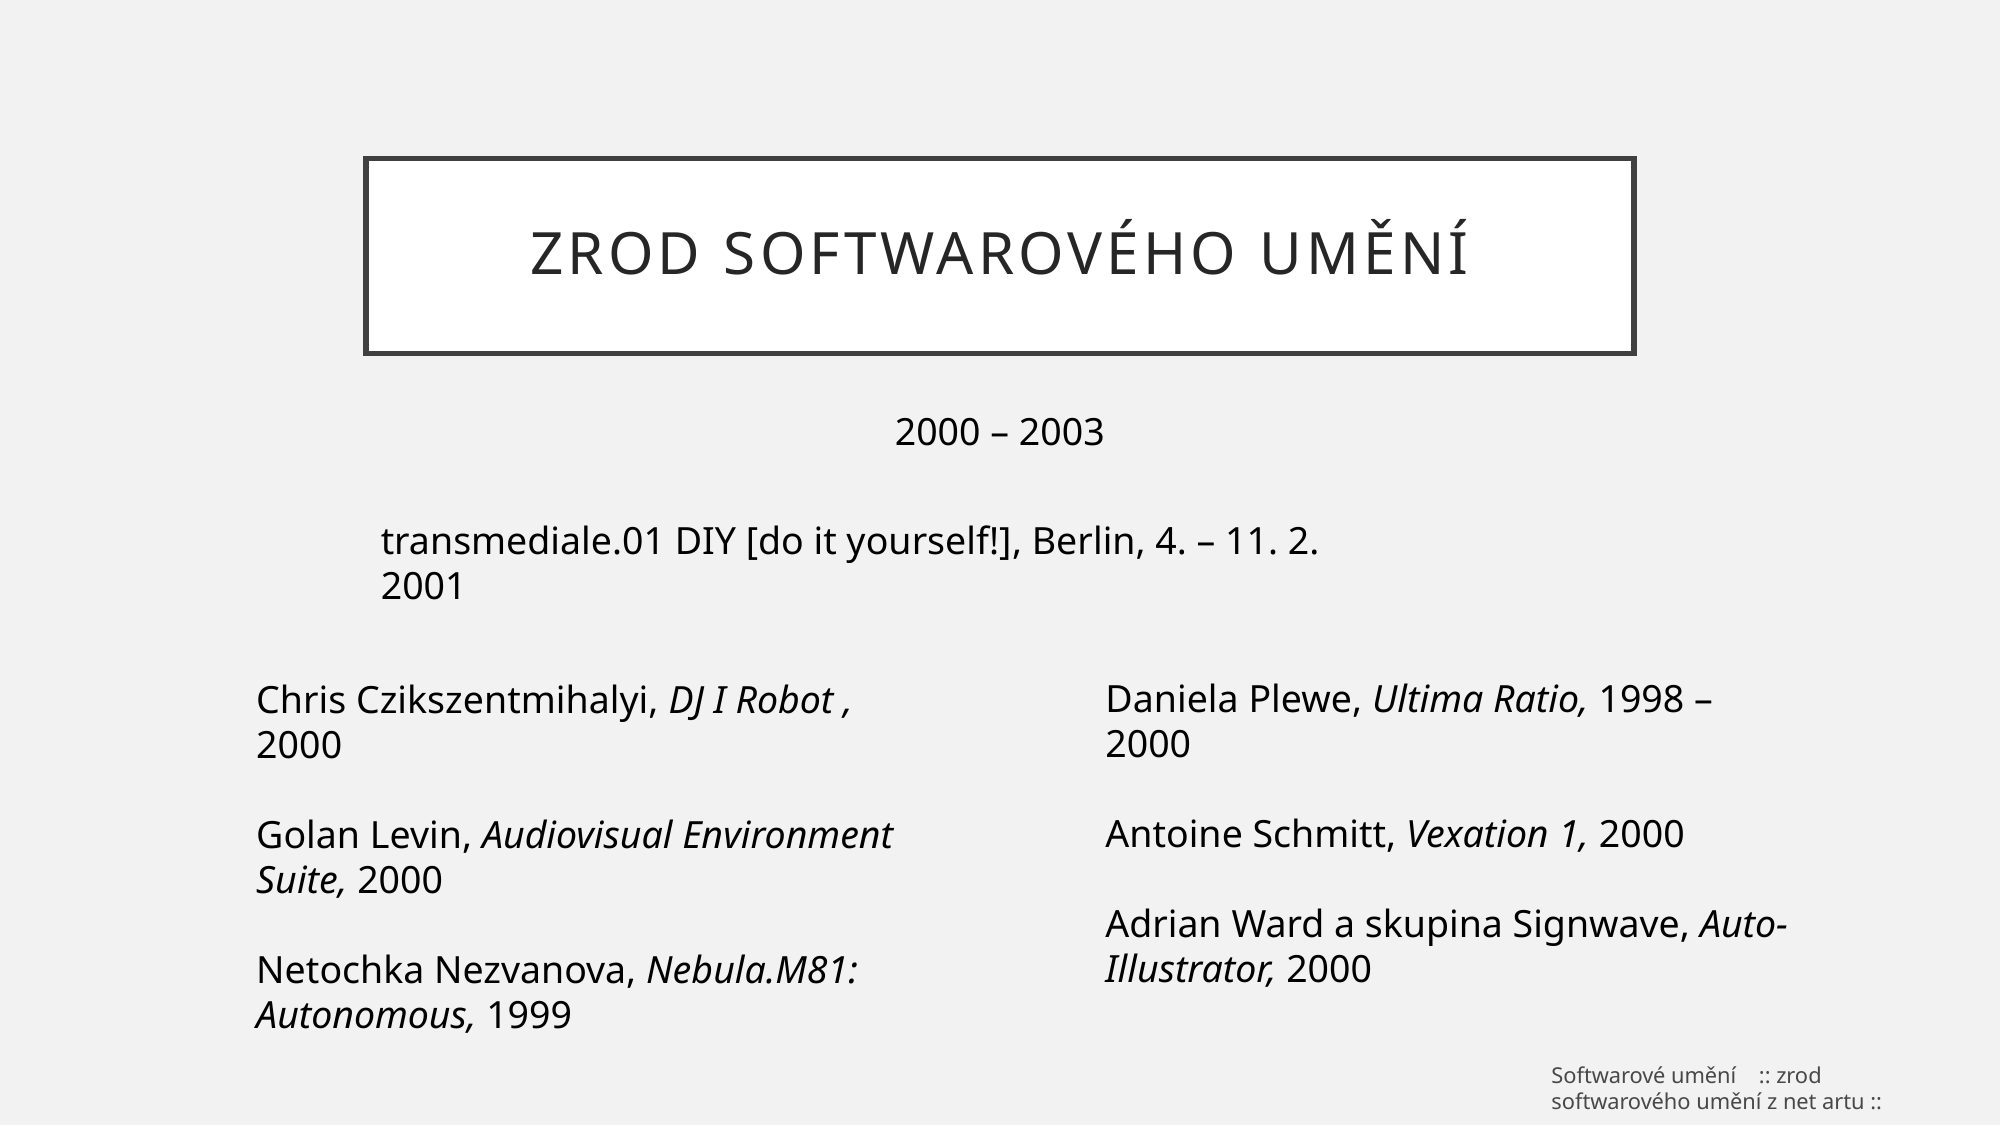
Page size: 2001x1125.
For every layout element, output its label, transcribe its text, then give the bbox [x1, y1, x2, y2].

footer Softwarové umění :: zrod softwarového umění z net artu :: [1536, 1061, 1974, 1115]
text_box Daniela Plewe, Ultima Ratio, 1998 – 2000 Antoine Schmitt, Vexation 1, 2000 Adrian Ward a skupina Signwave, Auto-Illustrator, 2000 [1090, 667, 1805, 998]
text_box transmediale.01 DIY [do it yourself!], Berlin, 4. – 11. 2. 2001 [366, 509, 1366, 615]
title zrod softwarového umění [363, 156, 1637, 356]
text_box Chris Czikszentmihalyi, DJ I Robot , 2000 Golan Levin, Audiovisual Environment Suite, 2000 Netochka Nezvanova, Nebula.M81: Autonomous, 1999 [241, 668, 910, 1044]
text_box 2000 – 2003 [880, 401, 1120, 461]
